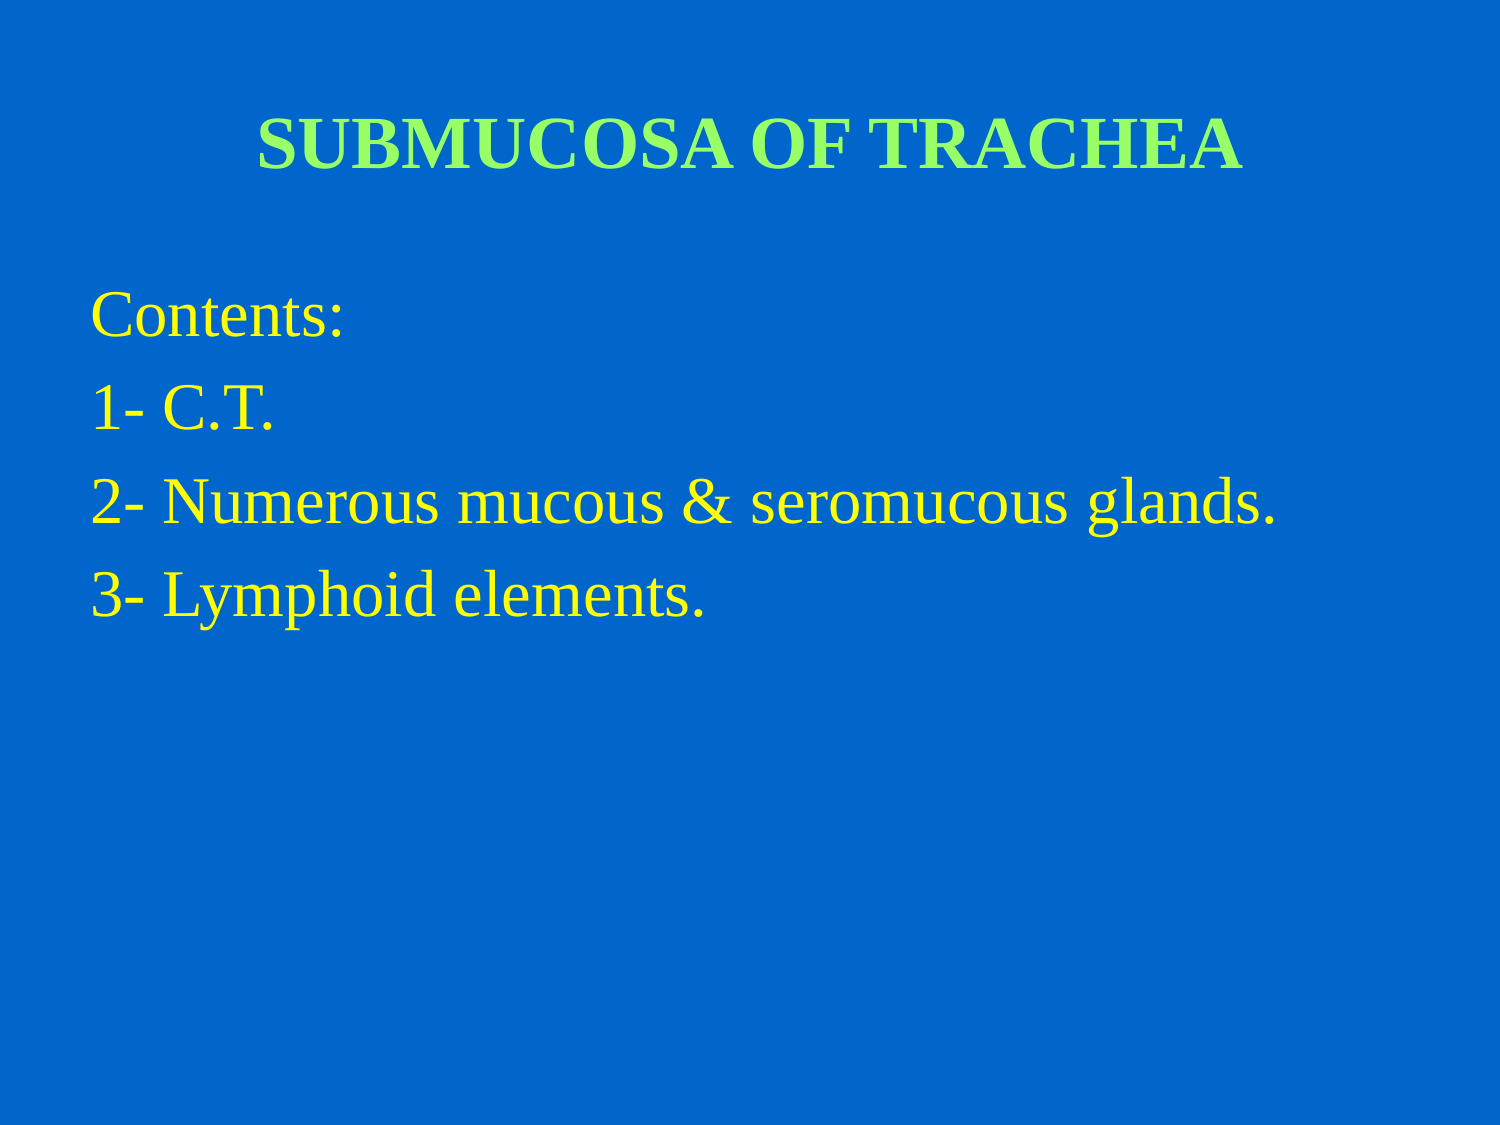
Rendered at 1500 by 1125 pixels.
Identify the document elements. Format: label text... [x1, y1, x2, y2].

title SUBMUCOSA OF TRACHEA [75, 45, 1425, 233]
list Contents: 1- C.T. 2- Numerous mucous & seromucous glands. 3- Lymphoid elements. [75, 262, 1425, 1005]
